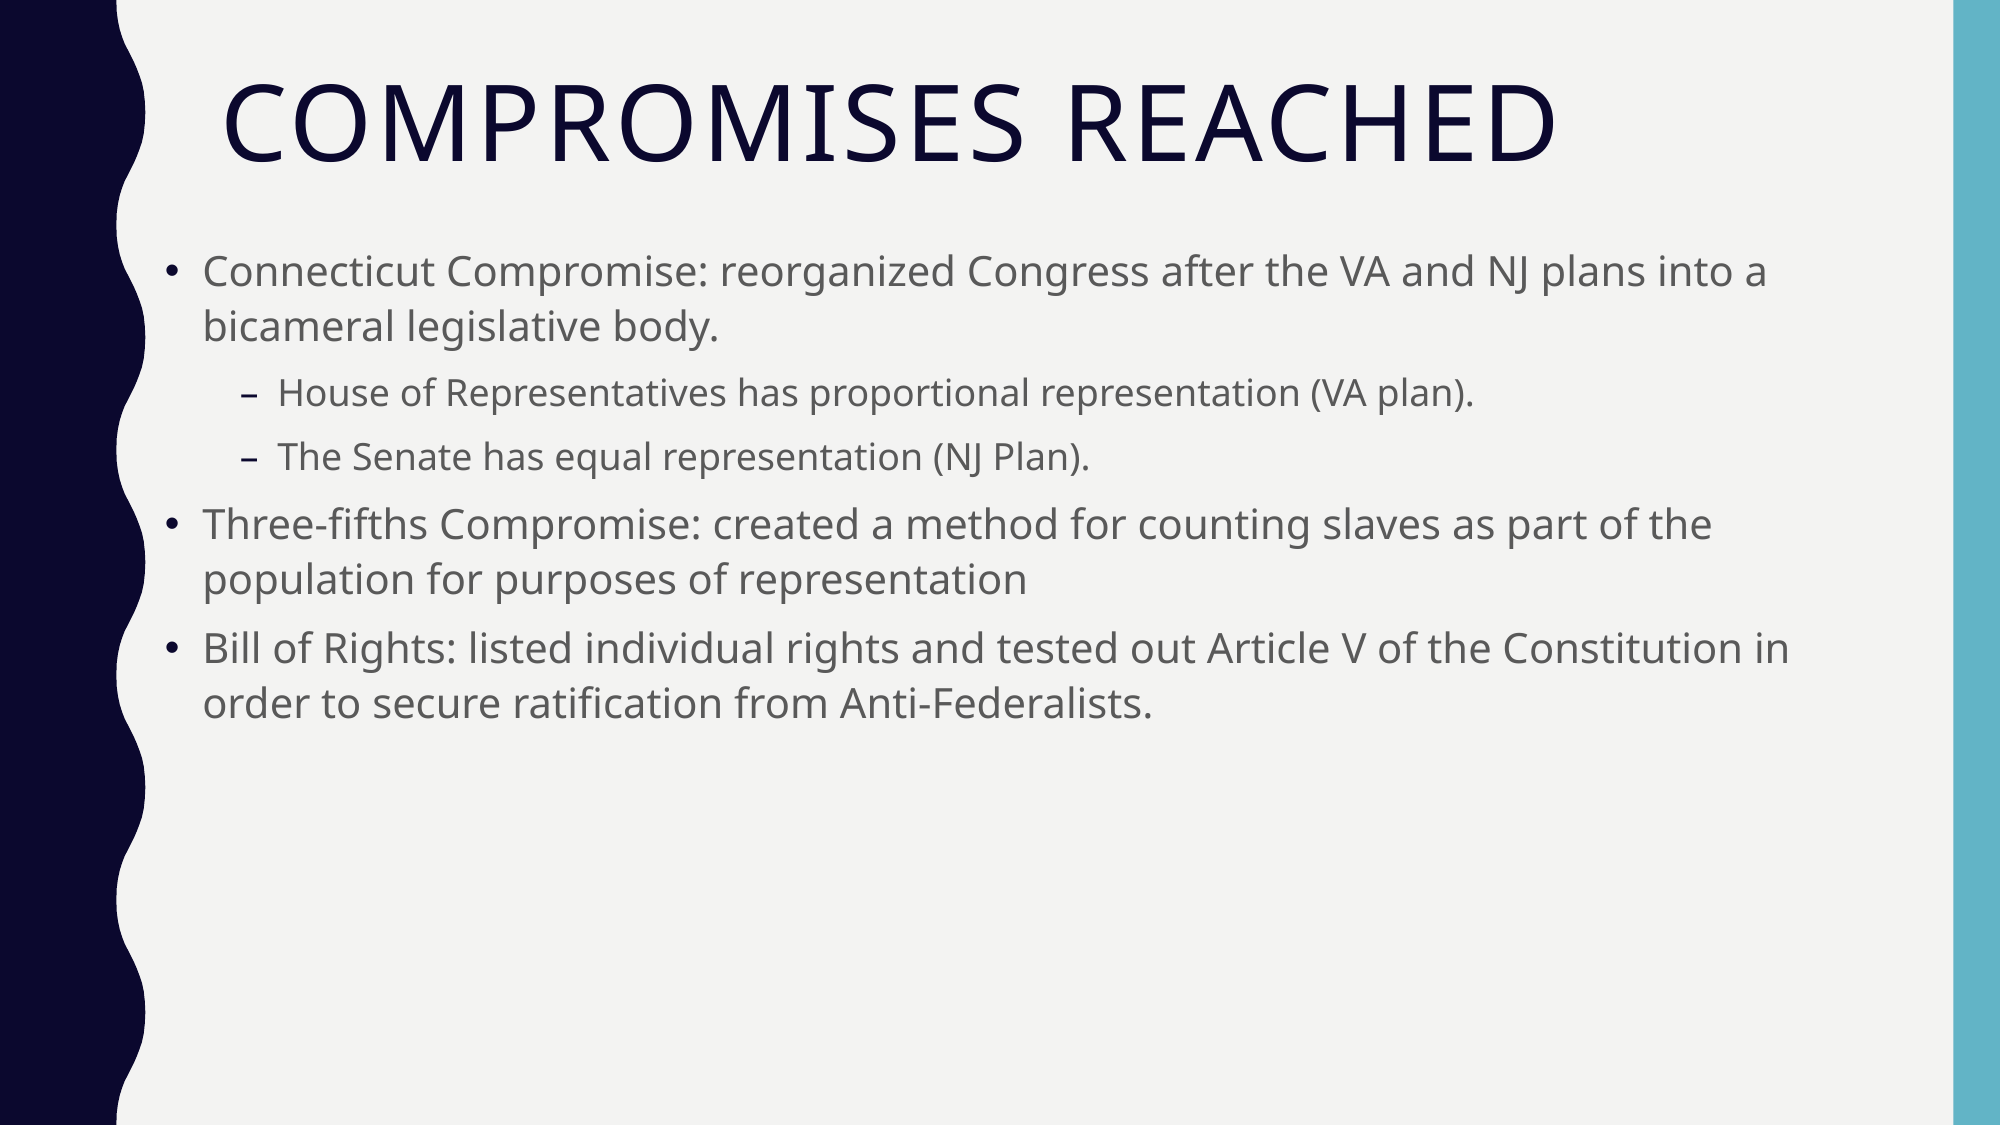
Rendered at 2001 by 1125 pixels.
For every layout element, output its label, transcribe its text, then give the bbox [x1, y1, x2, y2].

title Compromises Reached [205, 62, 1875, 308]
list Connecticut Compromise: reorganized Congress after the VA and NJ plans into a bicameral legislative body. House of Representatives has proportional representation (VA plan). The Senate has equal representation (NJ Plan). Three-fifths Compromise: created a method for counting slaves as part of the population for purposes of representation Bill of Rights: listed individual rights and tested out Article V of the Constitution in order to secure ratification from Anti-Federalists. [149, 232, 1850, 950]
